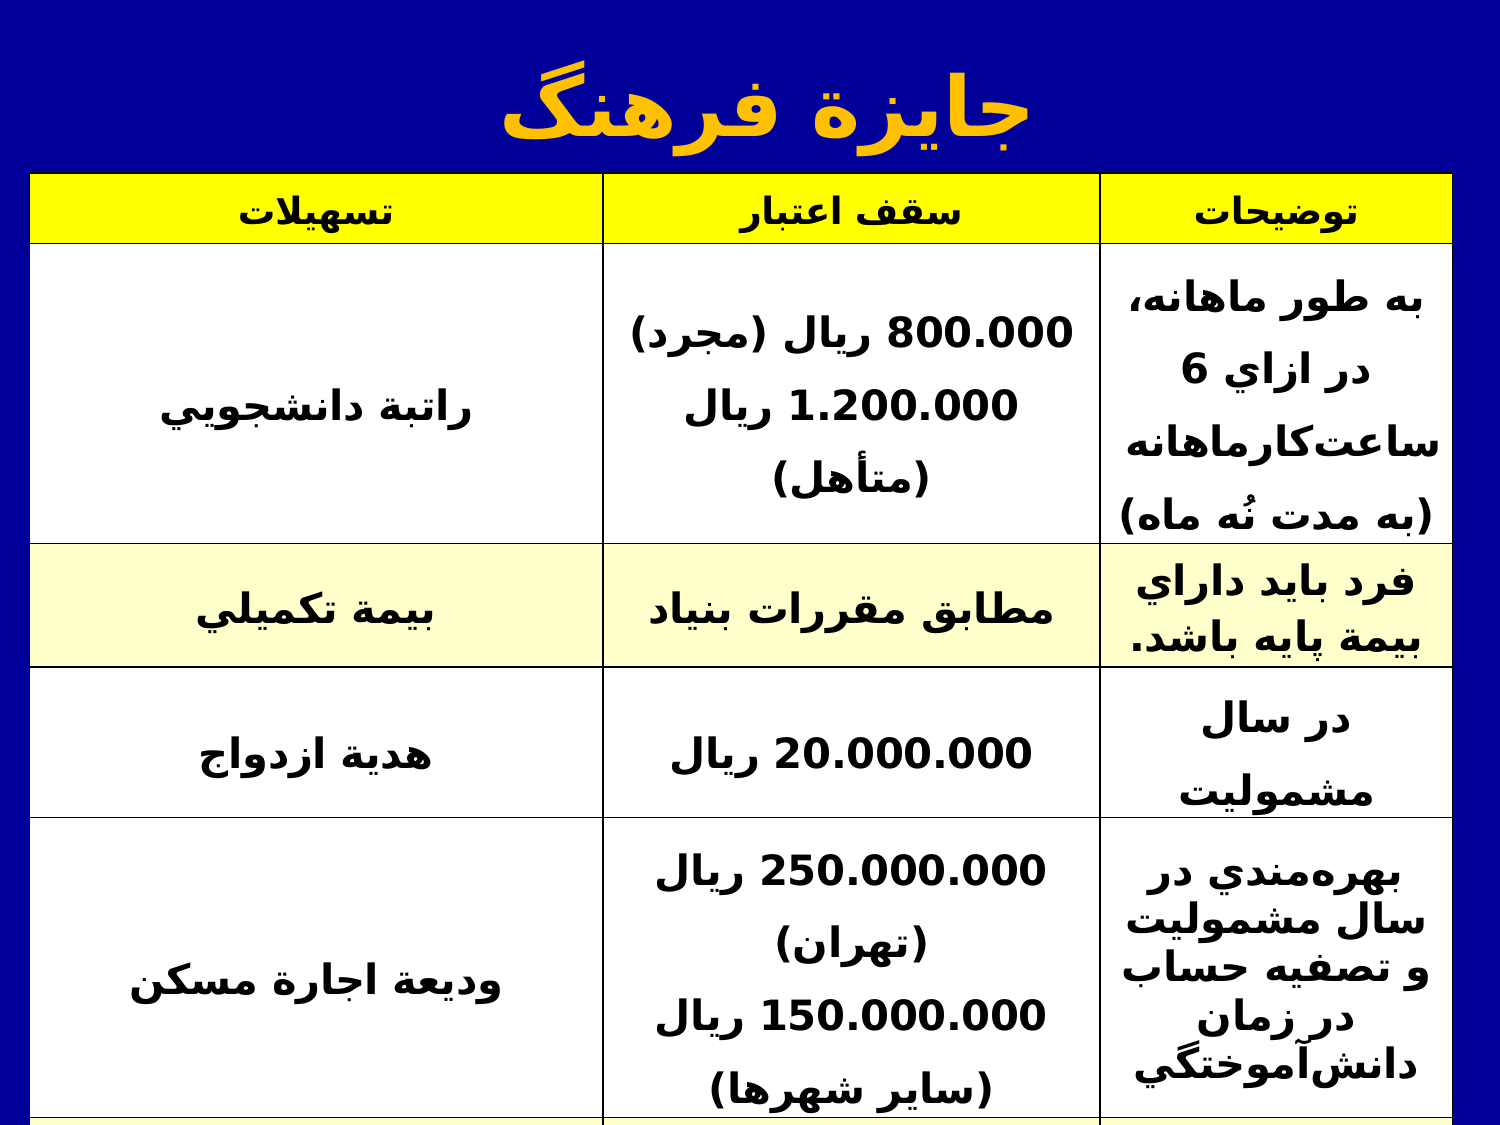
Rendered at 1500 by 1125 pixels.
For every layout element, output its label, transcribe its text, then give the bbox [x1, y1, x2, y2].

table_cell فرد بايد داراي بيمة پايه باشد. [1101, 544, 1452, 666]
table_cell در سال مشموليت [1101, 668, 1452, 817]
table_cell وديعة اجارة مسكن [30, 818, 602, 1117]
table_header توضيحات [1101, 174, 1452, 243]
table_cell هدية ازدواج [30, 668, 602, 817]
table_cell بهره‌مندي در سال مشموليت و تصفيه حساب در زمان دانش‌آموختگي [1101, 818, 1452, 1117]
table_cell به طور ماهانه، در ازاي 6 ساعت‌كارماهانه (به مدت نُه ماه) [1101, 244, 1452, 543]
table_cell 3.000.000 ريال (داخلي) 10.000.000 ريال (خارجي) [604, 1118, 1099, 1125]
table_cell 800.000 ريال (مجرد) 1.200.000 ريال (متأهل) [604, 244, 1099, 543]
table_cell 20.000.000 ريال [604, 668, 1099, 817]
table_cell راتبة دانشجويي [30, 244, 602, 543]
table_cell در سال مشموليت [1101, 1118, 1452, 1125]
table_cell برنامه‌ها و سفرهاي زيارتي وگردش‌گري [30, 1118, 602, 1125]
table_header سقف اعتبار [604, 174, 1099, 243]
table_header تسهيلات [30, 174, 602, 243]
table_cell مطابق مقررات بنياد [604, 544, 1099, 666]
table_cell 250.000.000 ريال (تهران) 150.000.000 ريال (ساير شهرها) [604, 818, 1099, 1117]
table_cell بيمة تكميلي [30, 544, 602, 666]
text_box جايزة فرهنگ [289, 45, 1247, 172]
